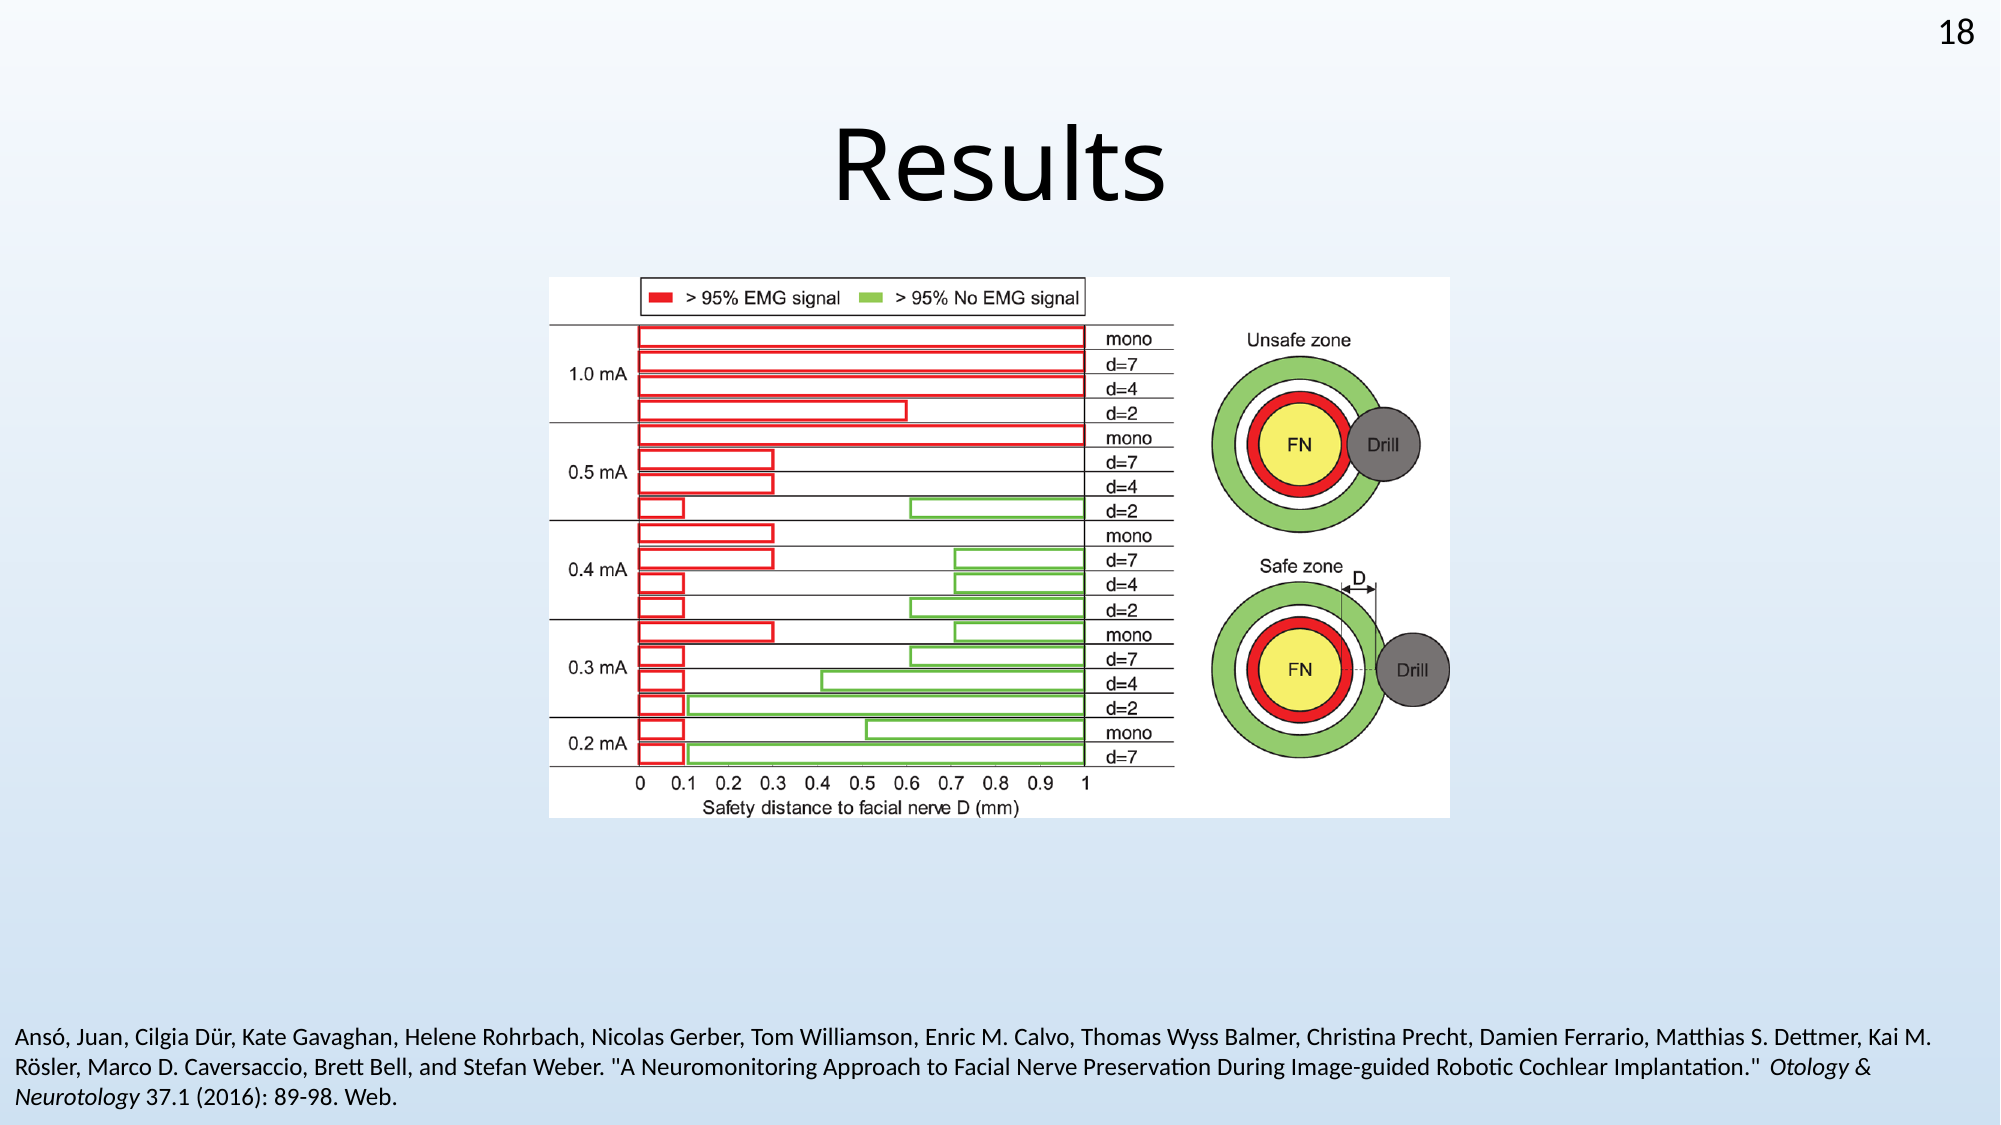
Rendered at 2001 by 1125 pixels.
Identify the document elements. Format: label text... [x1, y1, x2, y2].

title Results [137, 59, 1863, 278]
picture [549, 277, 1450, 818]
text_box Ansó, Juan, Cilgia Dür, Kate Gavaghan, Helene Rohrbach, Nicolas Gerber, Tom Williamson, Enric M. Calvo, Thomas Wyss Balmer, Christina Precht, Damien Ferrario, Matthias S. Dettmer, Kai M. Rösler, Marco D. Caversaccio, Brett Bell, and Stefan Weber. "A Neuromonitoring Approach to Facial Nerve Preservation During Image-guided Robotic Cochlear Implantation." Otology & Neurotology 37.1 (2016): 89-98. Web. [0, 1013, 2000, 1118]
text_box 18 [1922, 0, 2000, 60]
